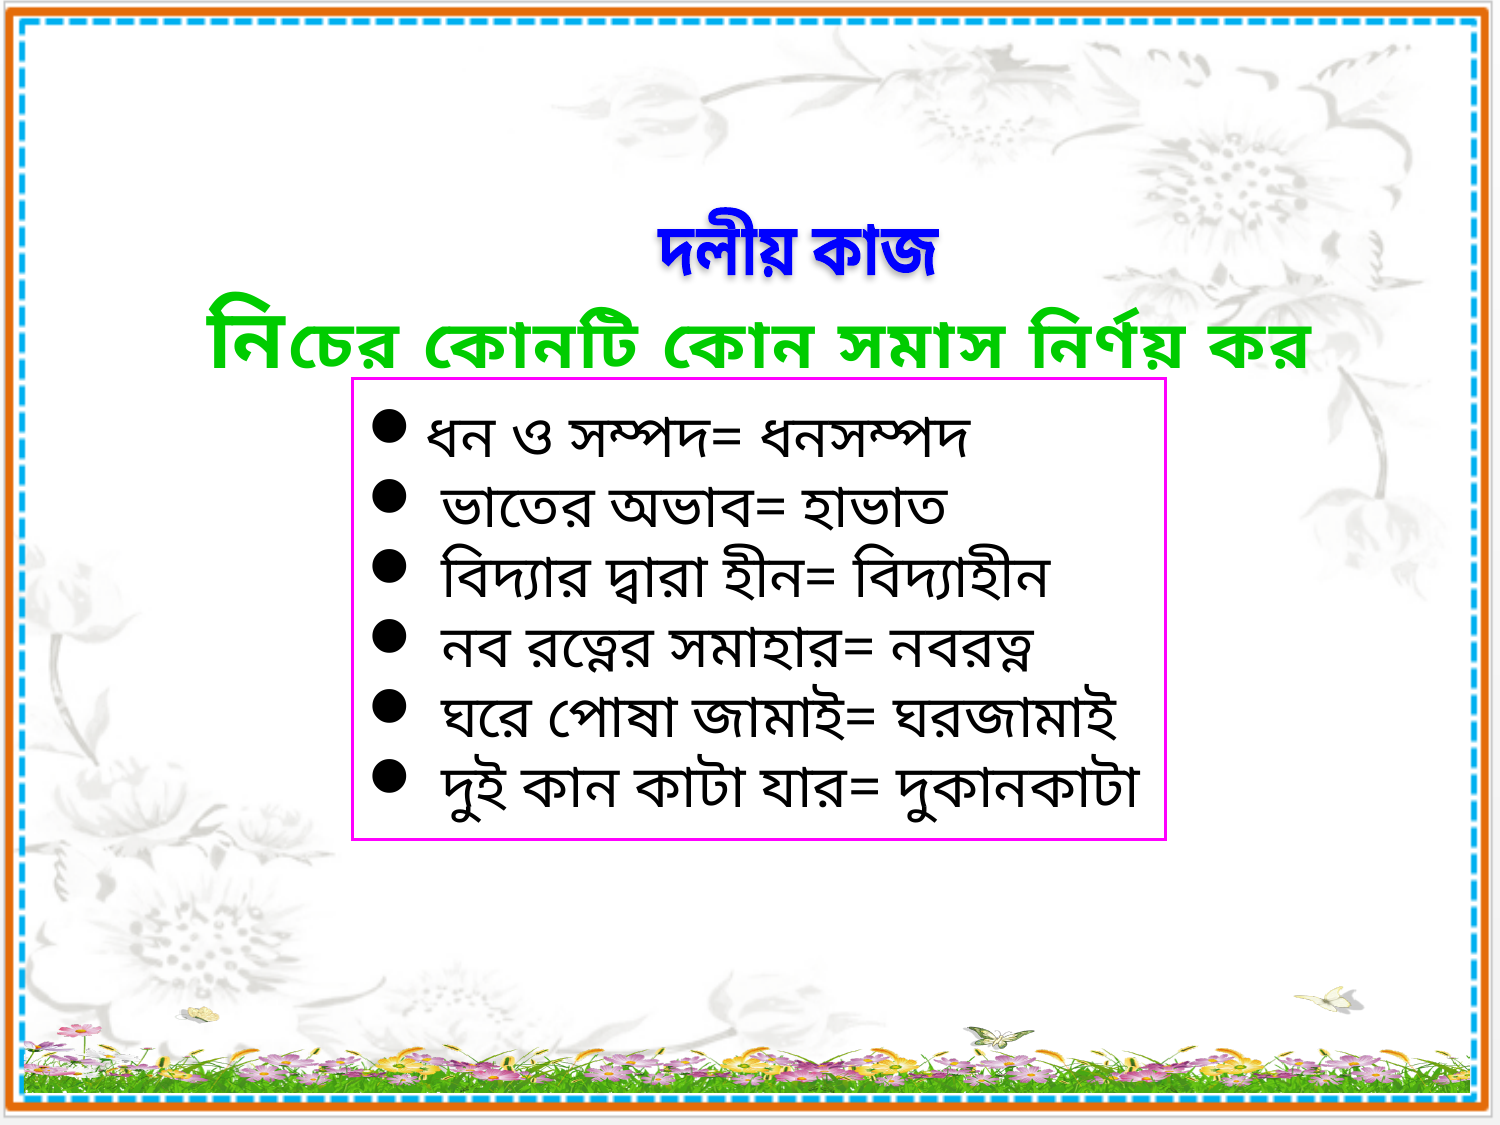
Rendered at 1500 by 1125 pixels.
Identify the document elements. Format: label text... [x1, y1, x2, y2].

text_box ধন ও সম্পদ= ধনসম্পদ ভাতের অভাব= হাভাত বিদ্যার দ্বারা হীন= বিদ্যাহীন নব রত্নের সমাহার= নবরত্ন ঘরে পোষা জামাই= ঘরজামাই দুই কান কাটা যার= দুকানকাটা [352, 378, 1167, 840]
text_box [23, 986, 1471, 1094]
text_box নিচের কোনটি কোন সমাস নির্ণয় কর [187, 277, 1332, 393]
picture [0, 0, 1500, 1125]
